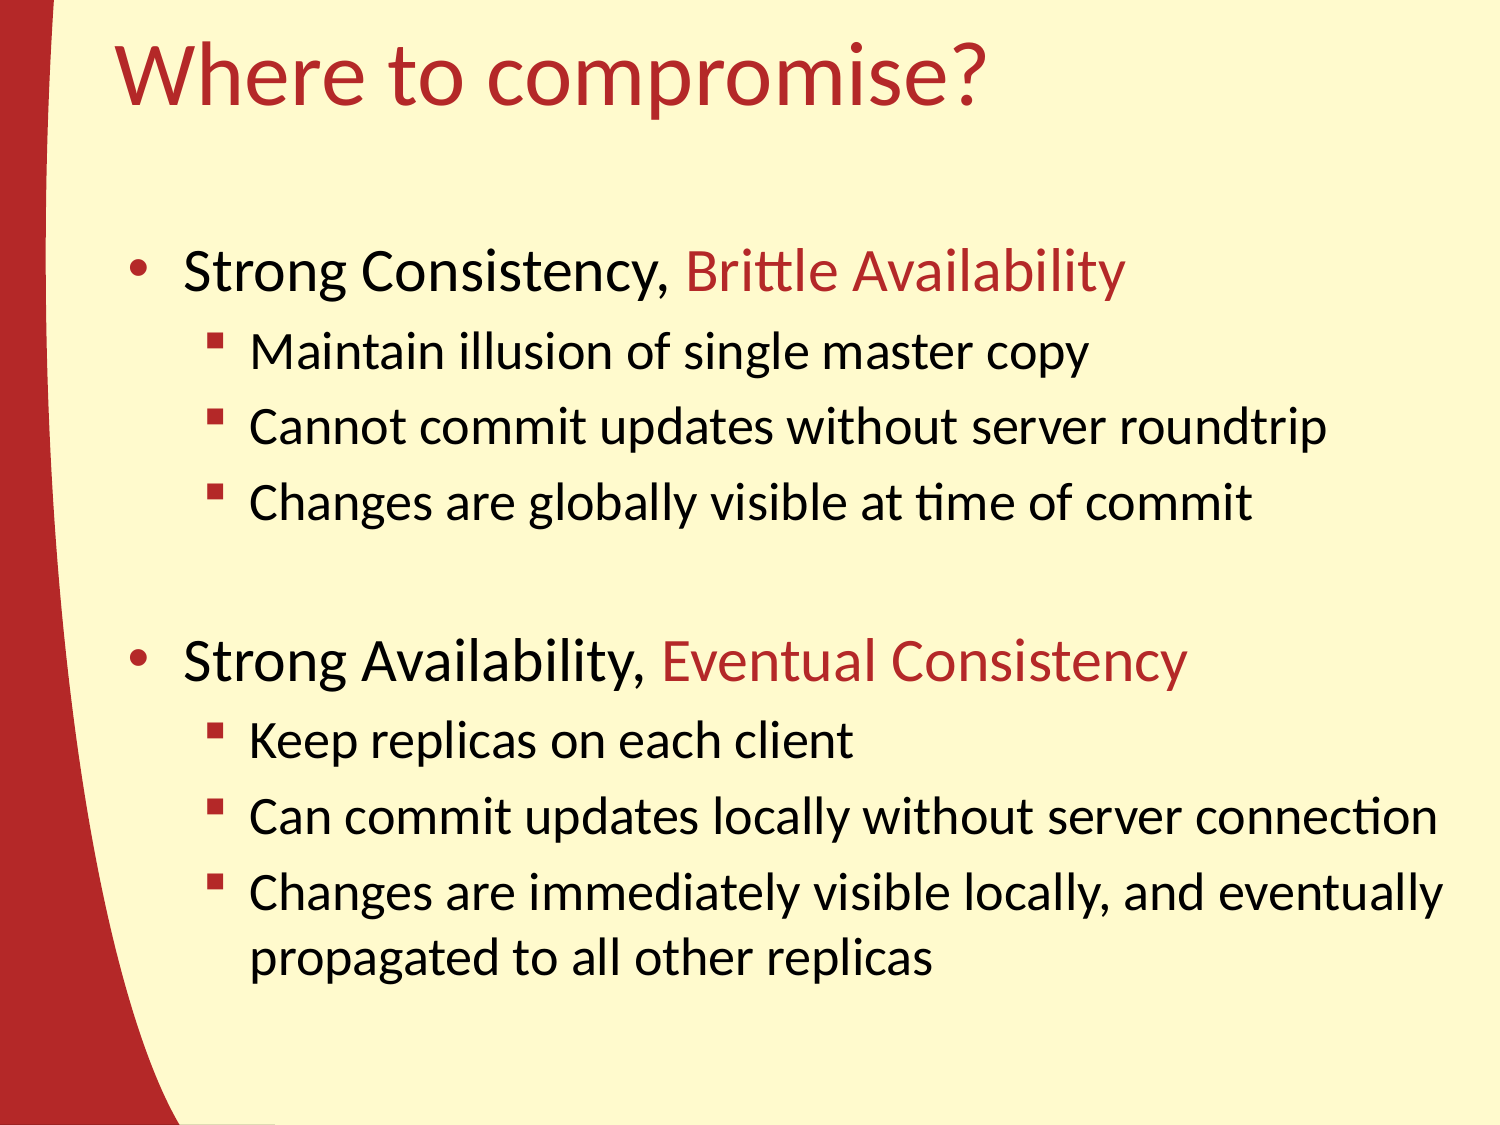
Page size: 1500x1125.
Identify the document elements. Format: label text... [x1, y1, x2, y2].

list Strong Consistency, Brittle Availability Maintain illusion of single master copy Cannot commit updates without server roundtrip Changes are globally visible at time of commit Strong Availability, Eventual Consistency Keep replicas on each client Can commit updates locally without server connection Changes are immediately visible locally, and eventually propagated to all other replicas [112, 222, 1463, 1061]
title Where to compromise? [99, 0, 1450, 163]
